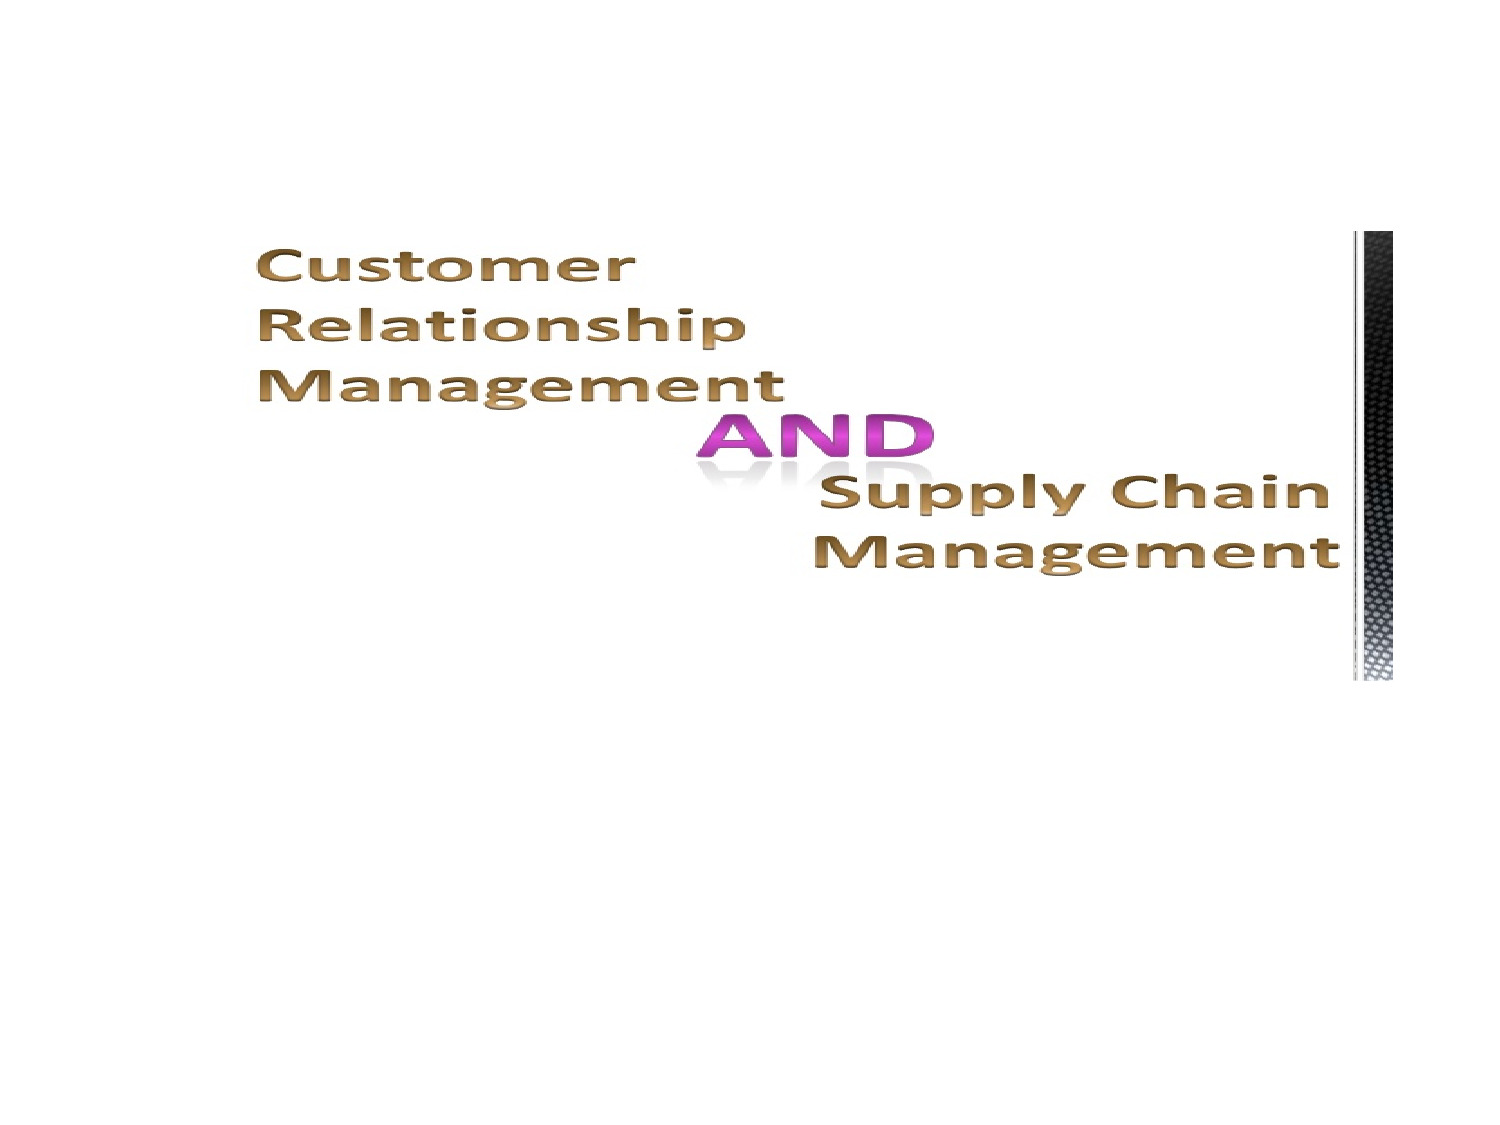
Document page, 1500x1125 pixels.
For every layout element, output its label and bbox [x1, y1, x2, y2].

picture [241, 231, 1393, 681]
